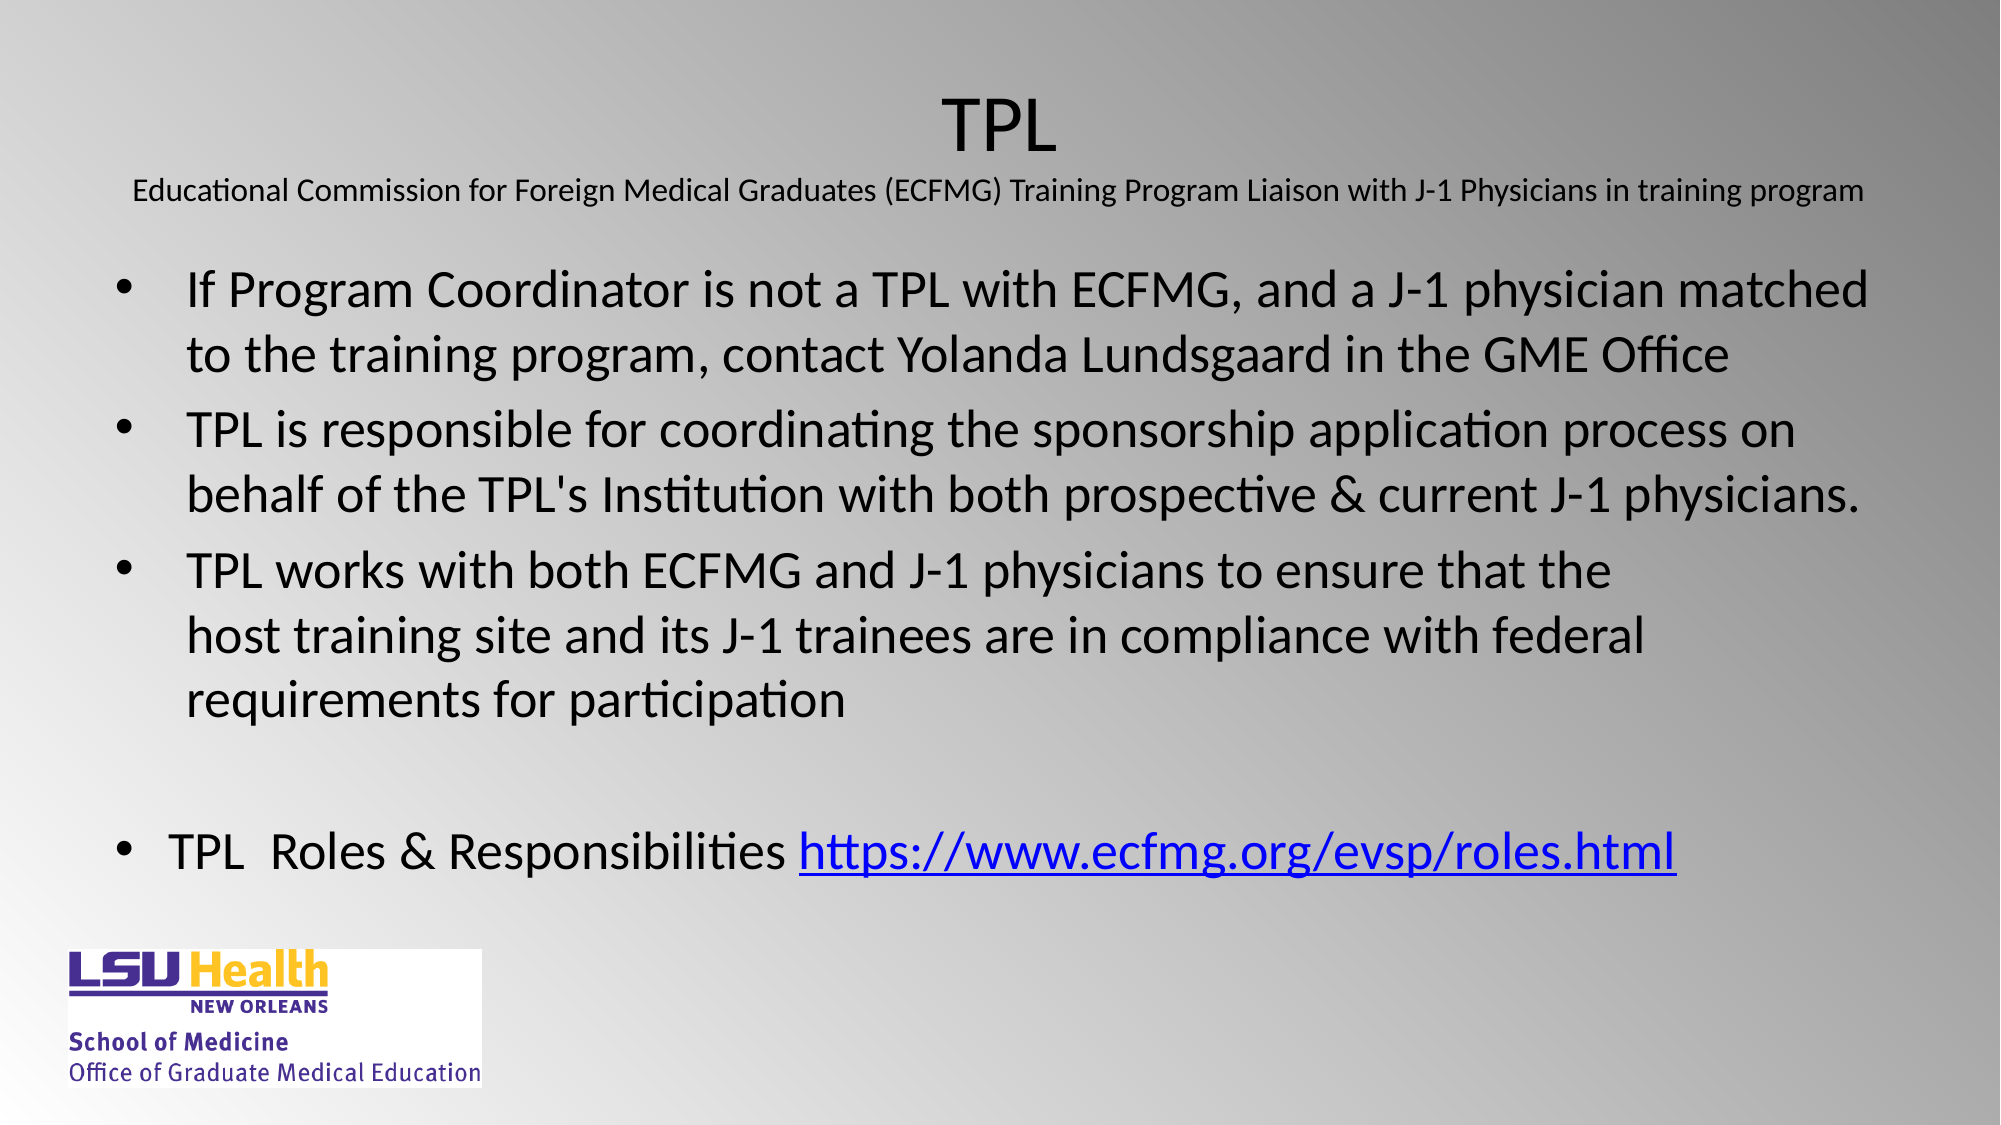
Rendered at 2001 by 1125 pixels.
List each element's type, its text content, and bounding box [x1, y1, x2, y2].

list If Program Coordinator is not a TPL with ECFMG, and a J-1 physician matched to the training program, contact Yolanda Lundsgaard in the GME Office TPL is responsible for coordinating the sponsorship application process on behalf of the TPL's Institution with both prospective & current J-1 physicians. TPL works with both ECFMG and J-1 physicians to ensure that the host training site and its J-1 trainees are in compliance with federal requirements for participation TPL Roles & Responsibilities https://www.ecfmg.org/evsp/roles.html [99, 245, 1900, 931]
picture [68, 949, 482, 1088]
title TPL Educational Commission for Foreign Medical Graduates (ECFMG) Training Program Liaison with J-1 Physicians in training program [99, 45, 1900, 233]
